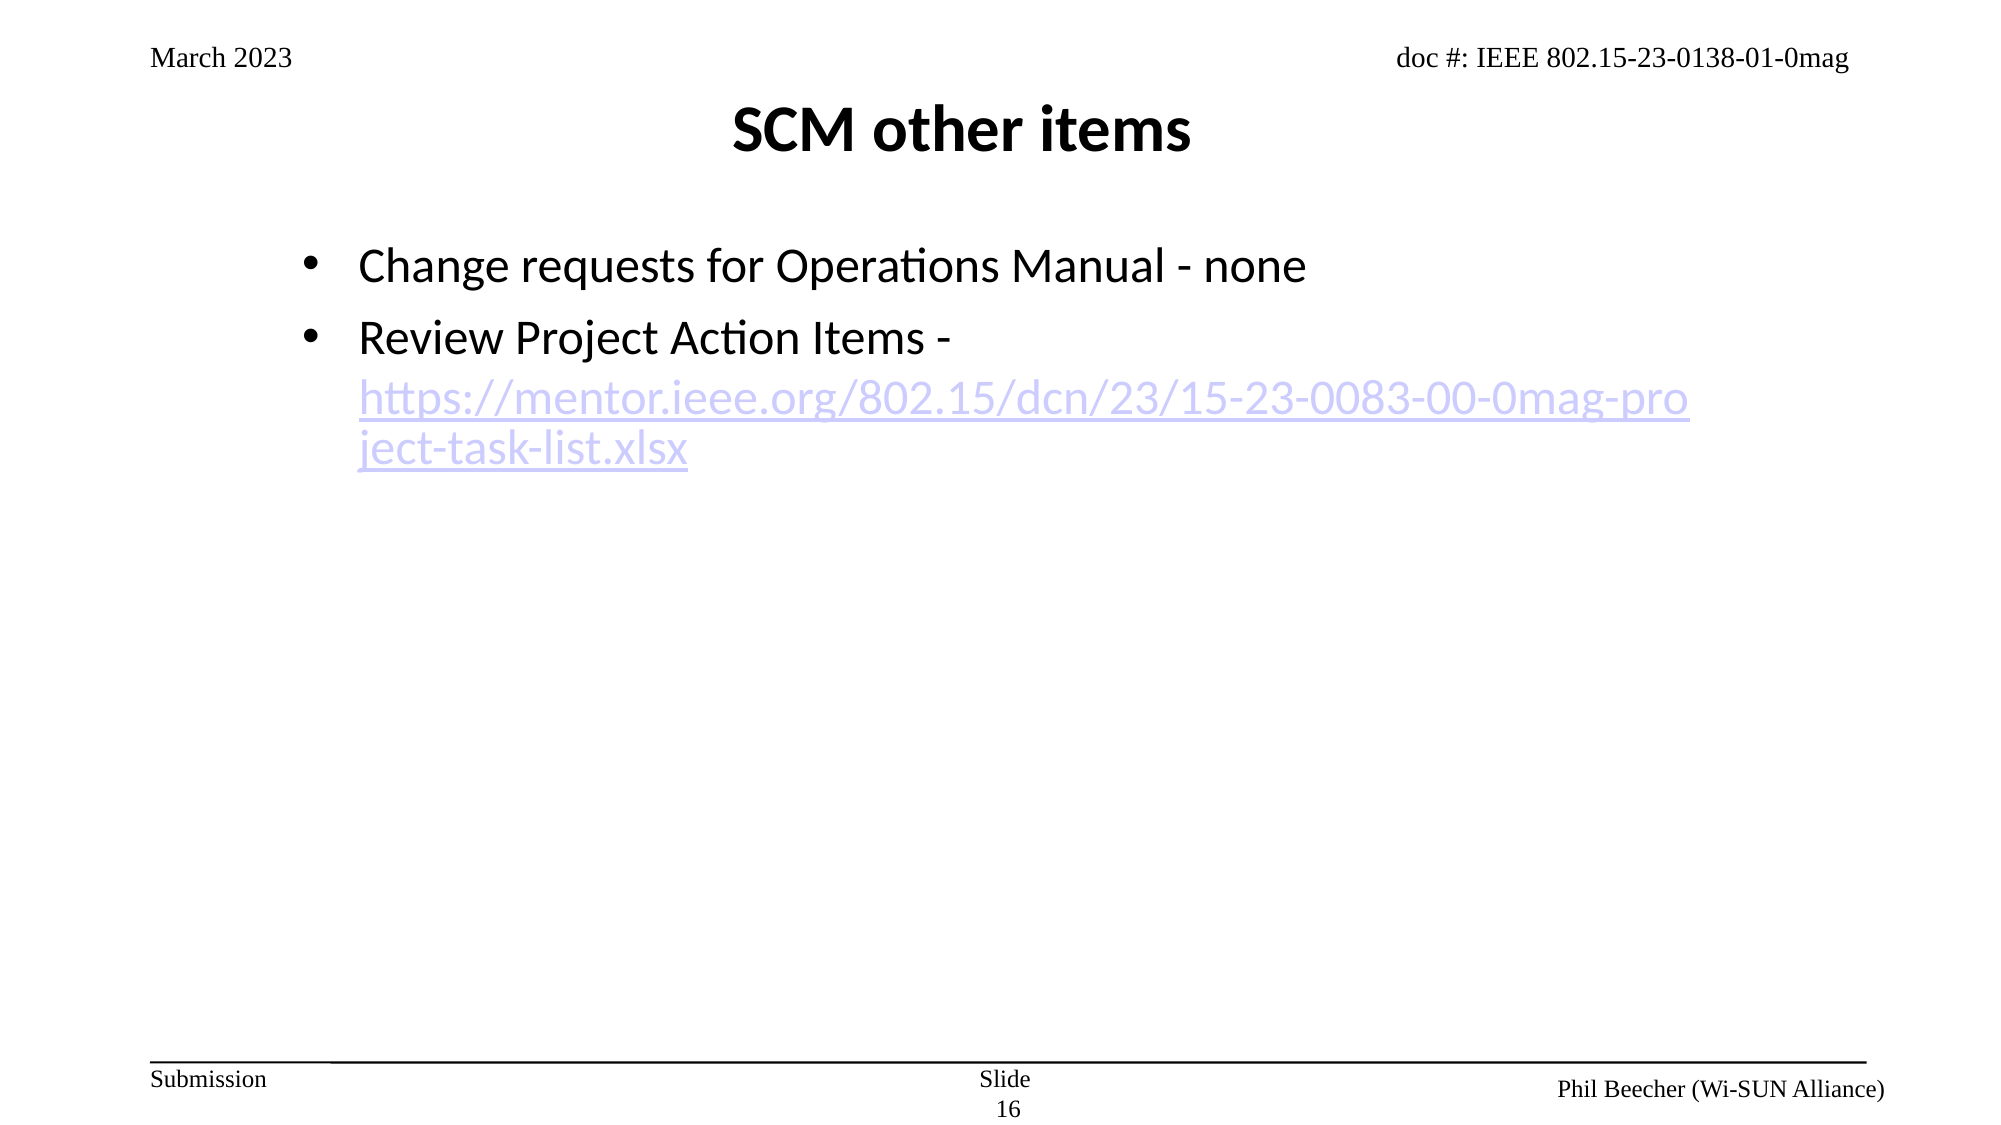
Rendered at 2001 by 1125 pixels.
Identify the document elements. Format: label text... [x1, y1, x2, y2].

footer Phil Beecher (Wi-SUN Alliance) [1387, 1072, 1900, 1103]
text_box Change requests for Operations Manual - none Review Project Action Items - https://mentor.ieee.org/802.15/dcn/23/15-23-0083-00-0mag-project-task-list.xlsx [287, 162, 1709, 988]
slide_number Slide 16 [972, 1061, 1045, 1093]
title SCM other items [324, 62, 1600, 162]
